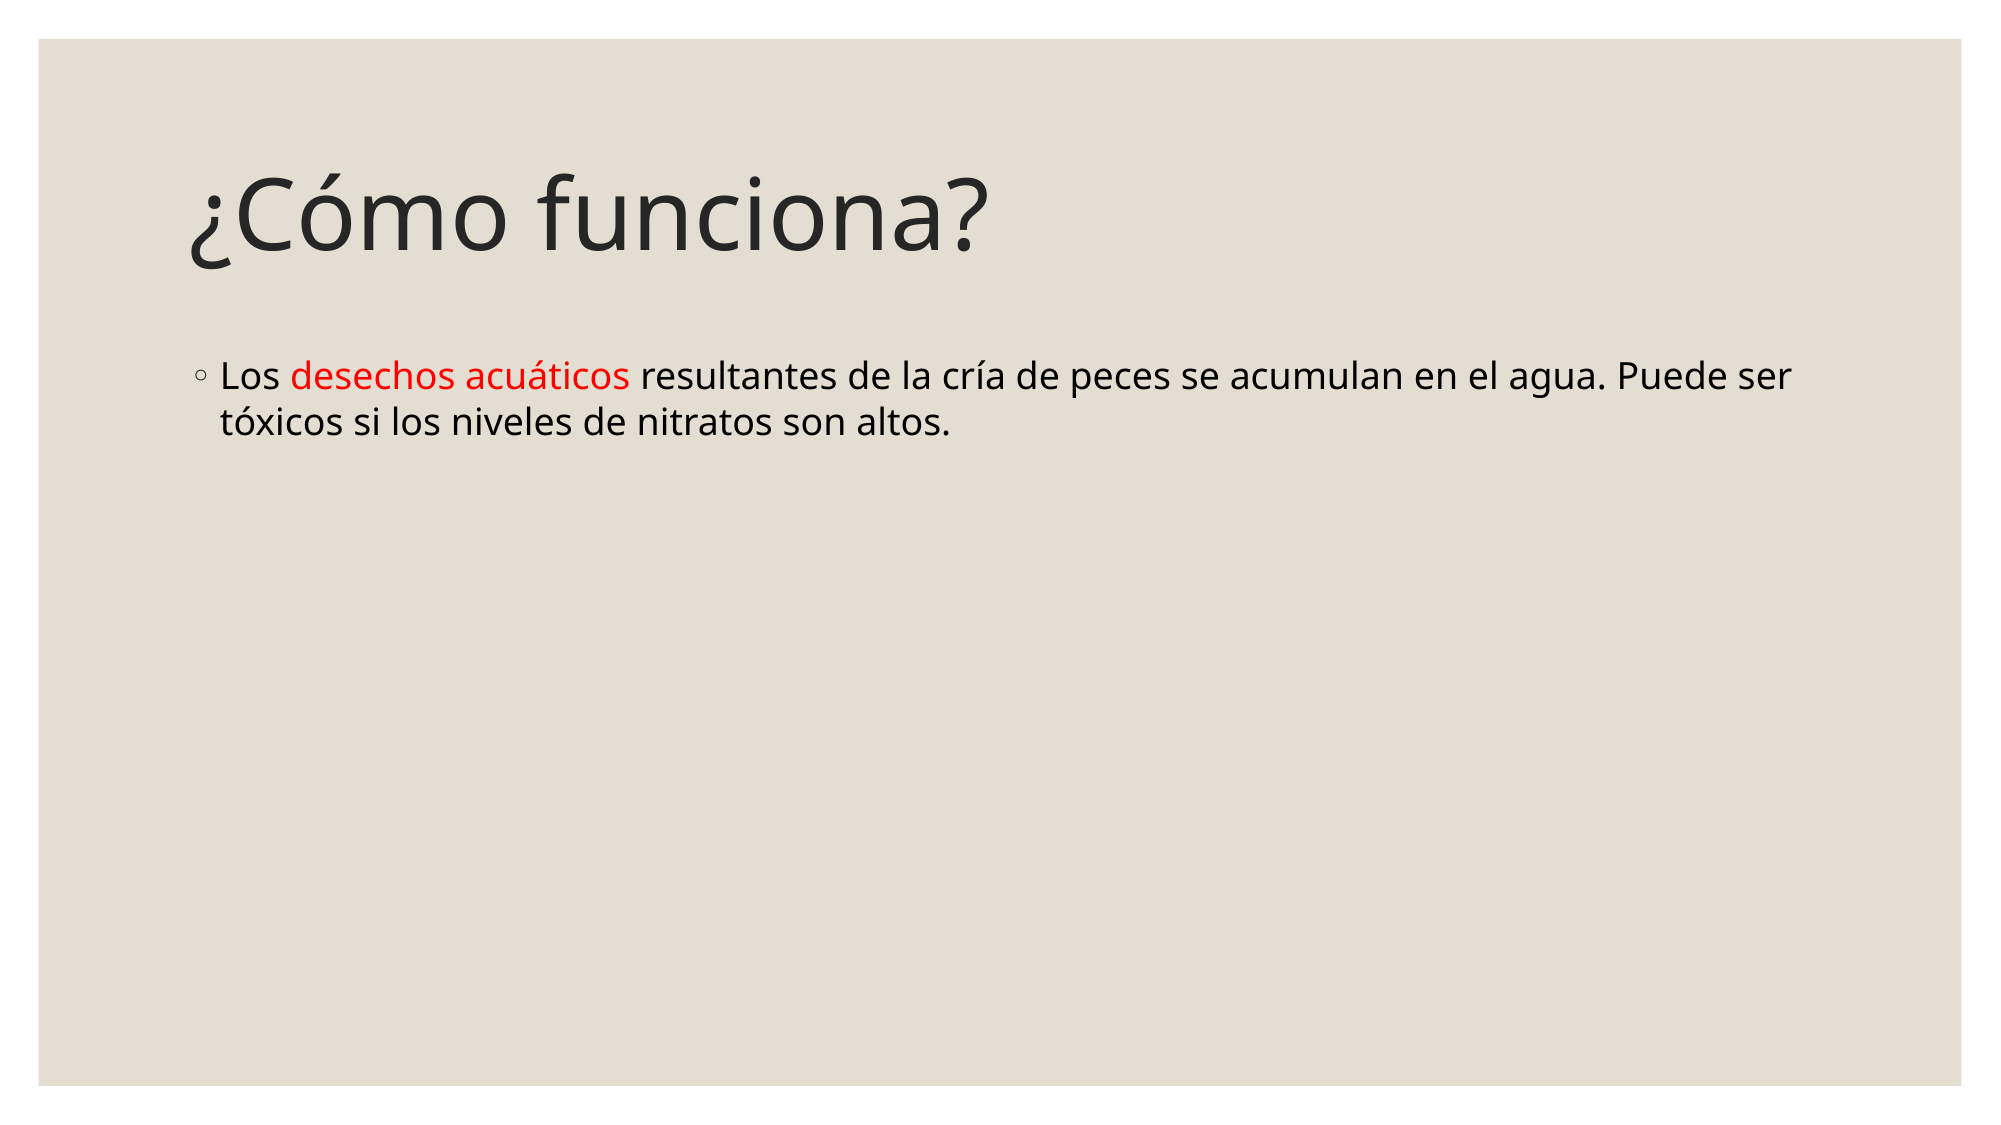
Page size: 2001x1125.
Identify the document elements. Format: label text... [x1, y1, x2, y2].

title ¿Cómo funciona? [174, 105, 1825, 331]
list Los desechos acuáticos resultantes de la cría de peces se acumulan en el agua. Puede ser tóxicos si los niveles de nitratos son altos. [174, 345, 1825, 990]
